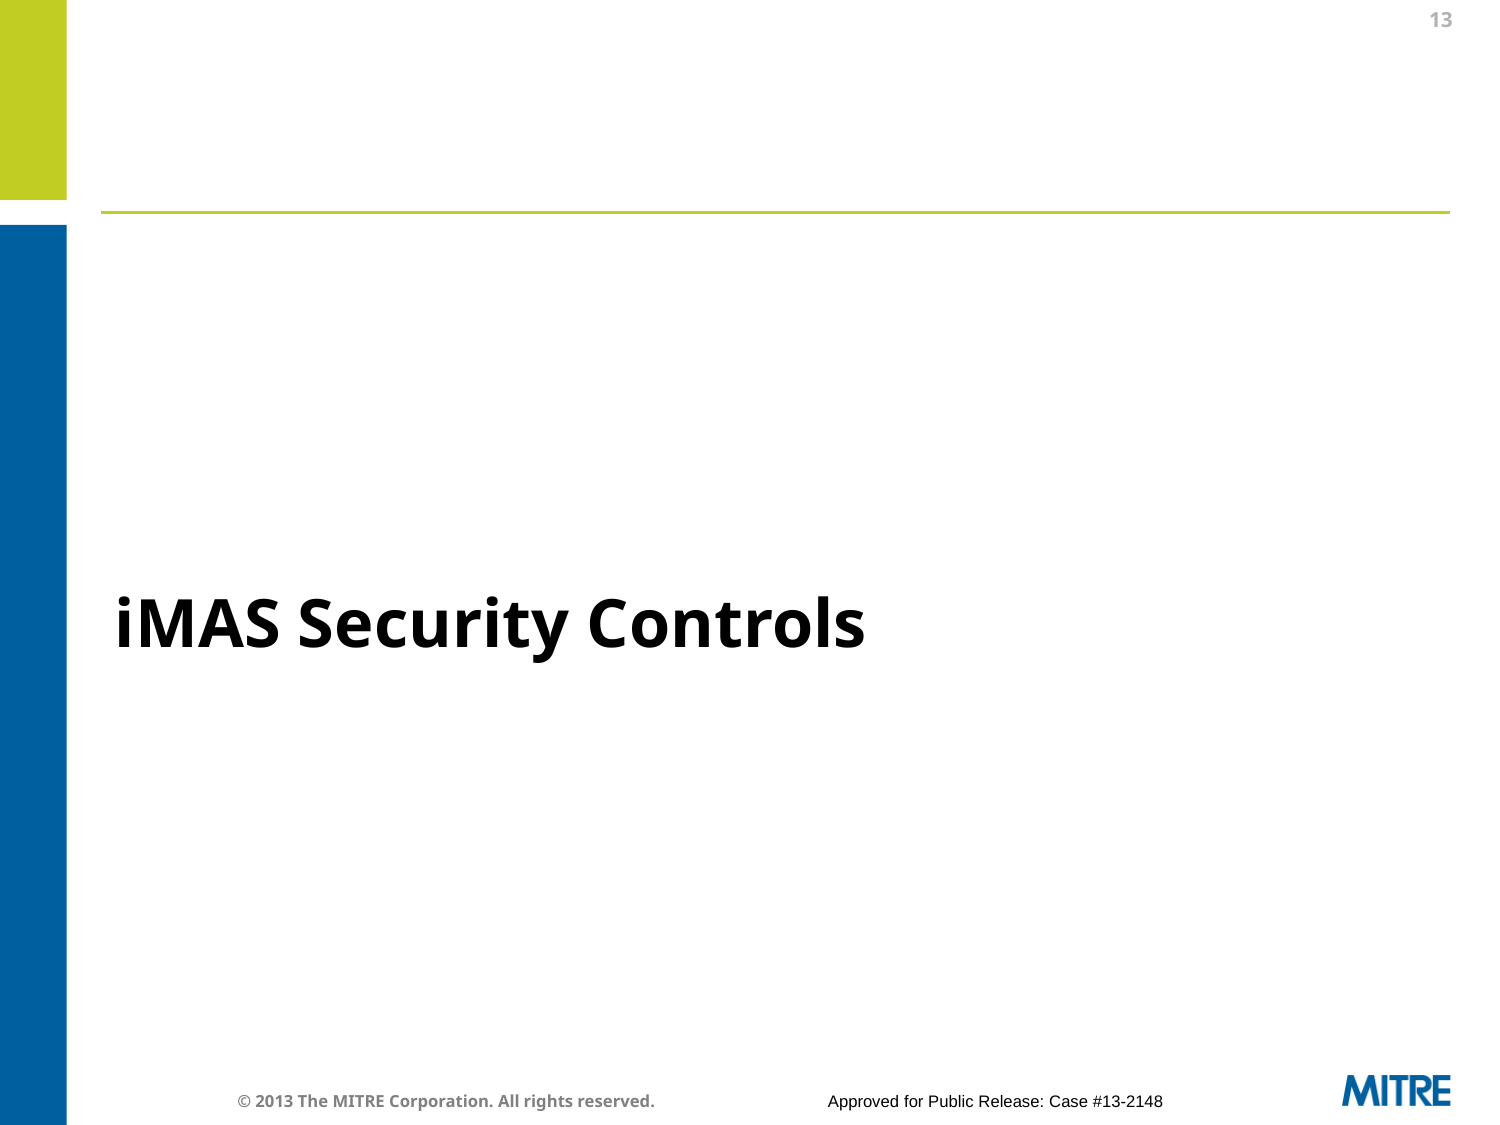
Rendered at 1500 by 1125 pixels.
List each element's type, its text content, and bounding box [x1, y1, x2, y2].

slide_number 13 [1386, 12, 1468, 43]
picture [1342, 1072, 1453, 1113]
list iMAS Security Controls [99, 573, 1450, 1005]
footer © 2013 The MITRE Corporation. All rights reserved. Approved for Public Release: Case #13-2148 [80, 1071, 1321, 1119]
